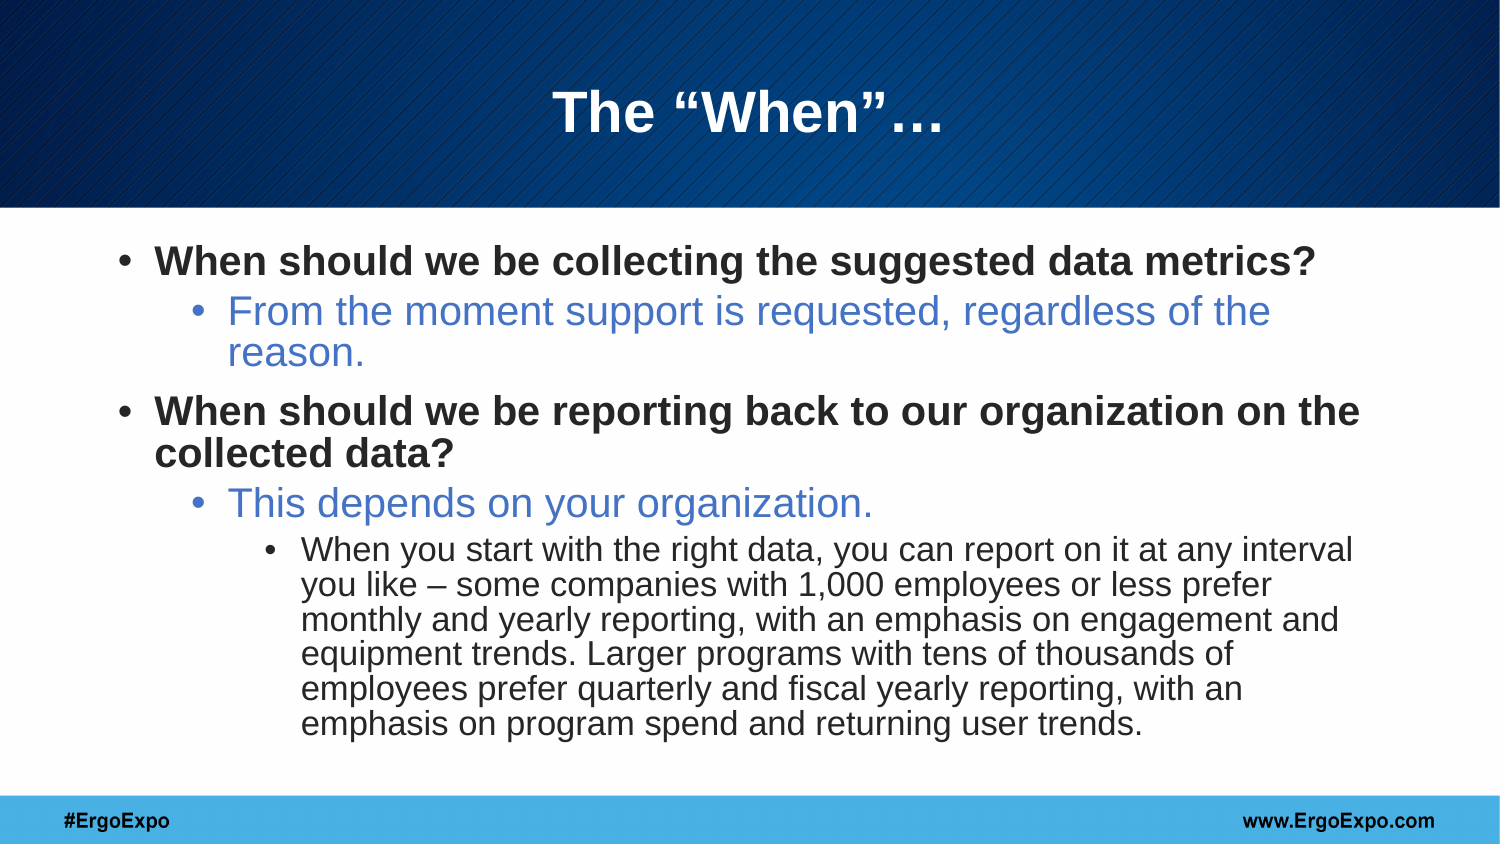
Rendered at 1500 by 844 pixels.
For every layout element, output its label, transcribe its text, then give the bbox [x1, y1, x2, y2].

picture [0, 0, 1500, 844]
text_box When should we be collecting the suggested data metrics? From the moment support is requested, regardless of the reason. When should we be reporting back to our organization on the collected data? This depends on your organization. When you start with the right data, you can report on it at any interval you like – some companies with 1,000 employees or less prefer monthly and yearly reporting, with an emphasis on engagement and equipment trends. Larger programs with tens of thousands of employees prefer quarterly and fiscal yearly reporting, with an emphasis on program spend and returning user trends. [103, 234, 1397, 760]
text_box The “When”… [103, 57, 1397, 172]
